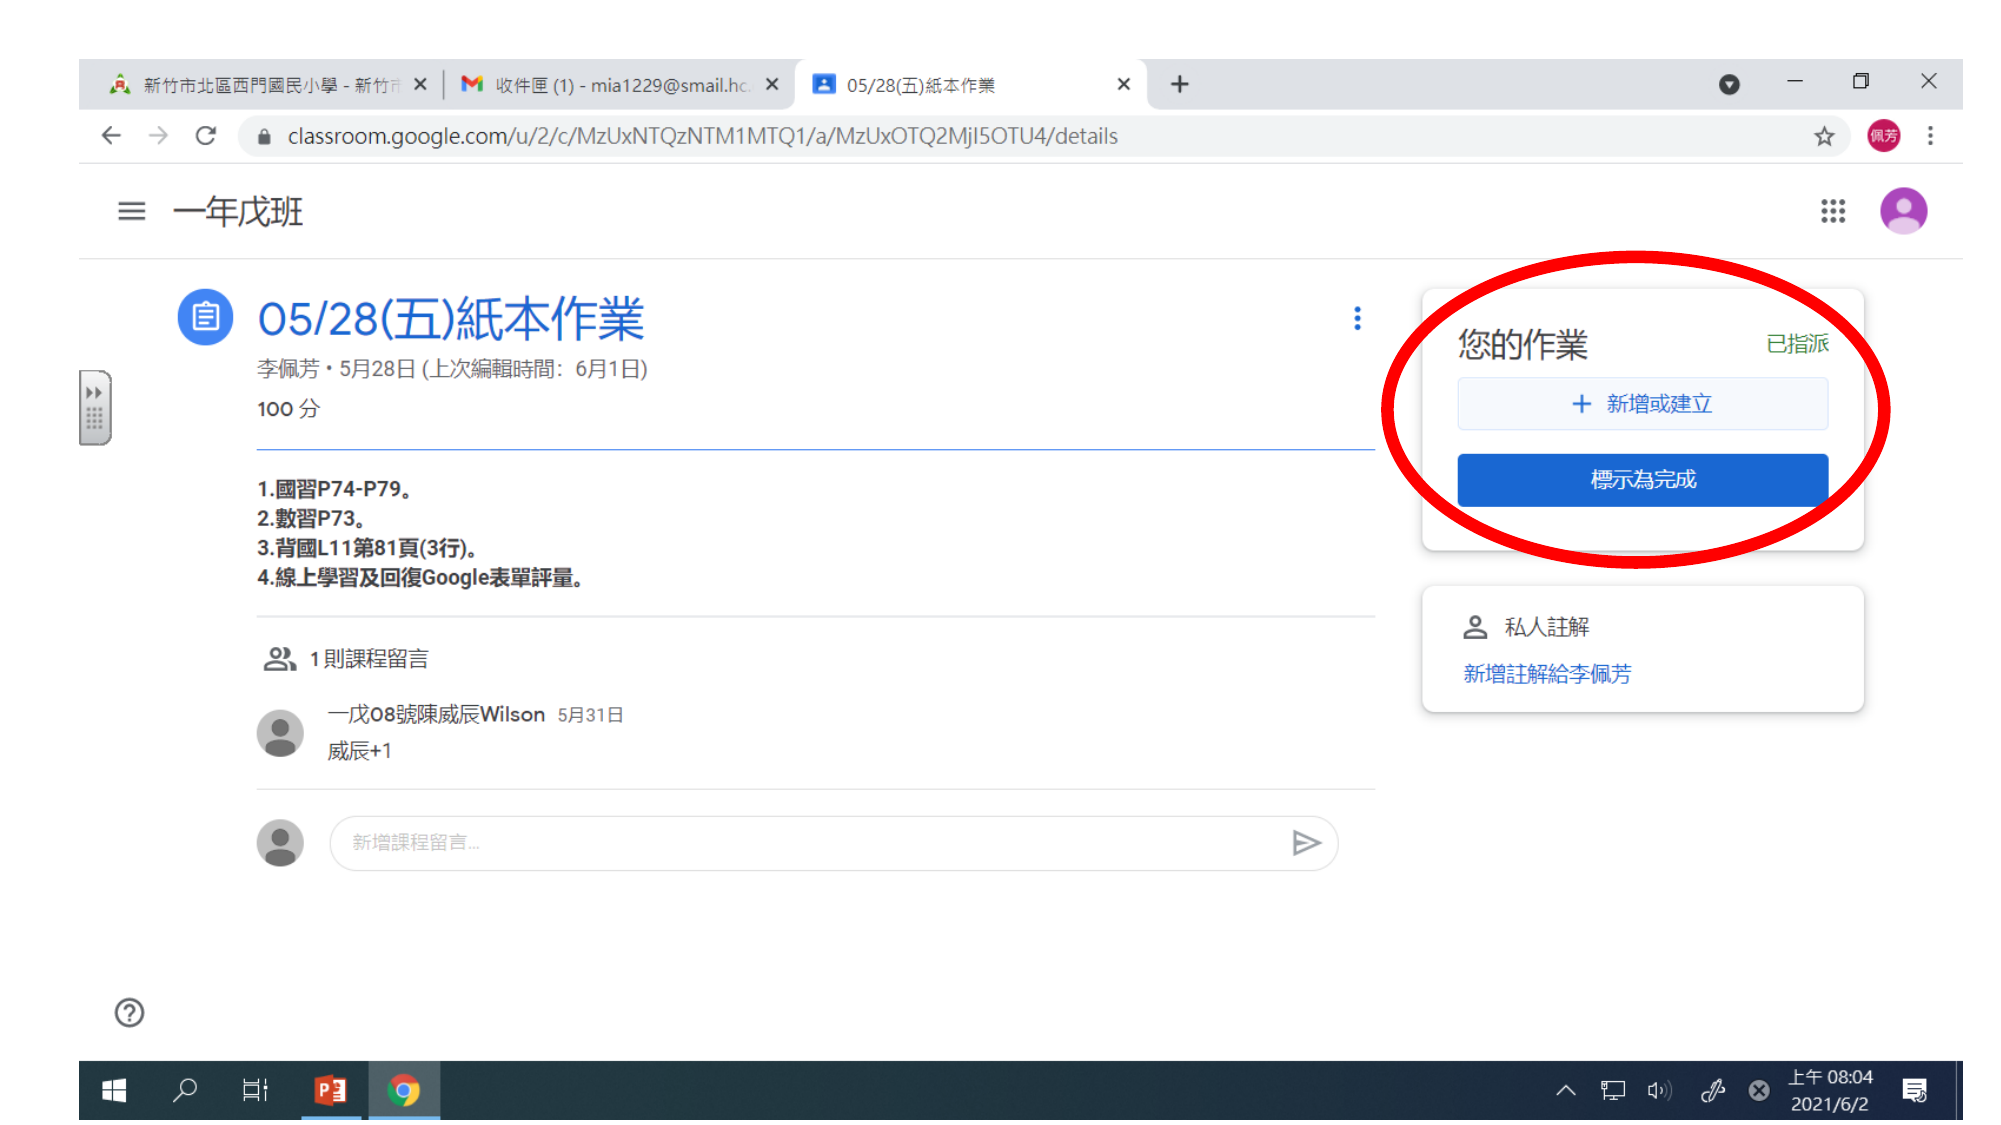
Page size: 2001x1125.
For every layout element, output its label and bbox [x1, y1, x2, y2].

list [79, 59, 1963, 1120]
